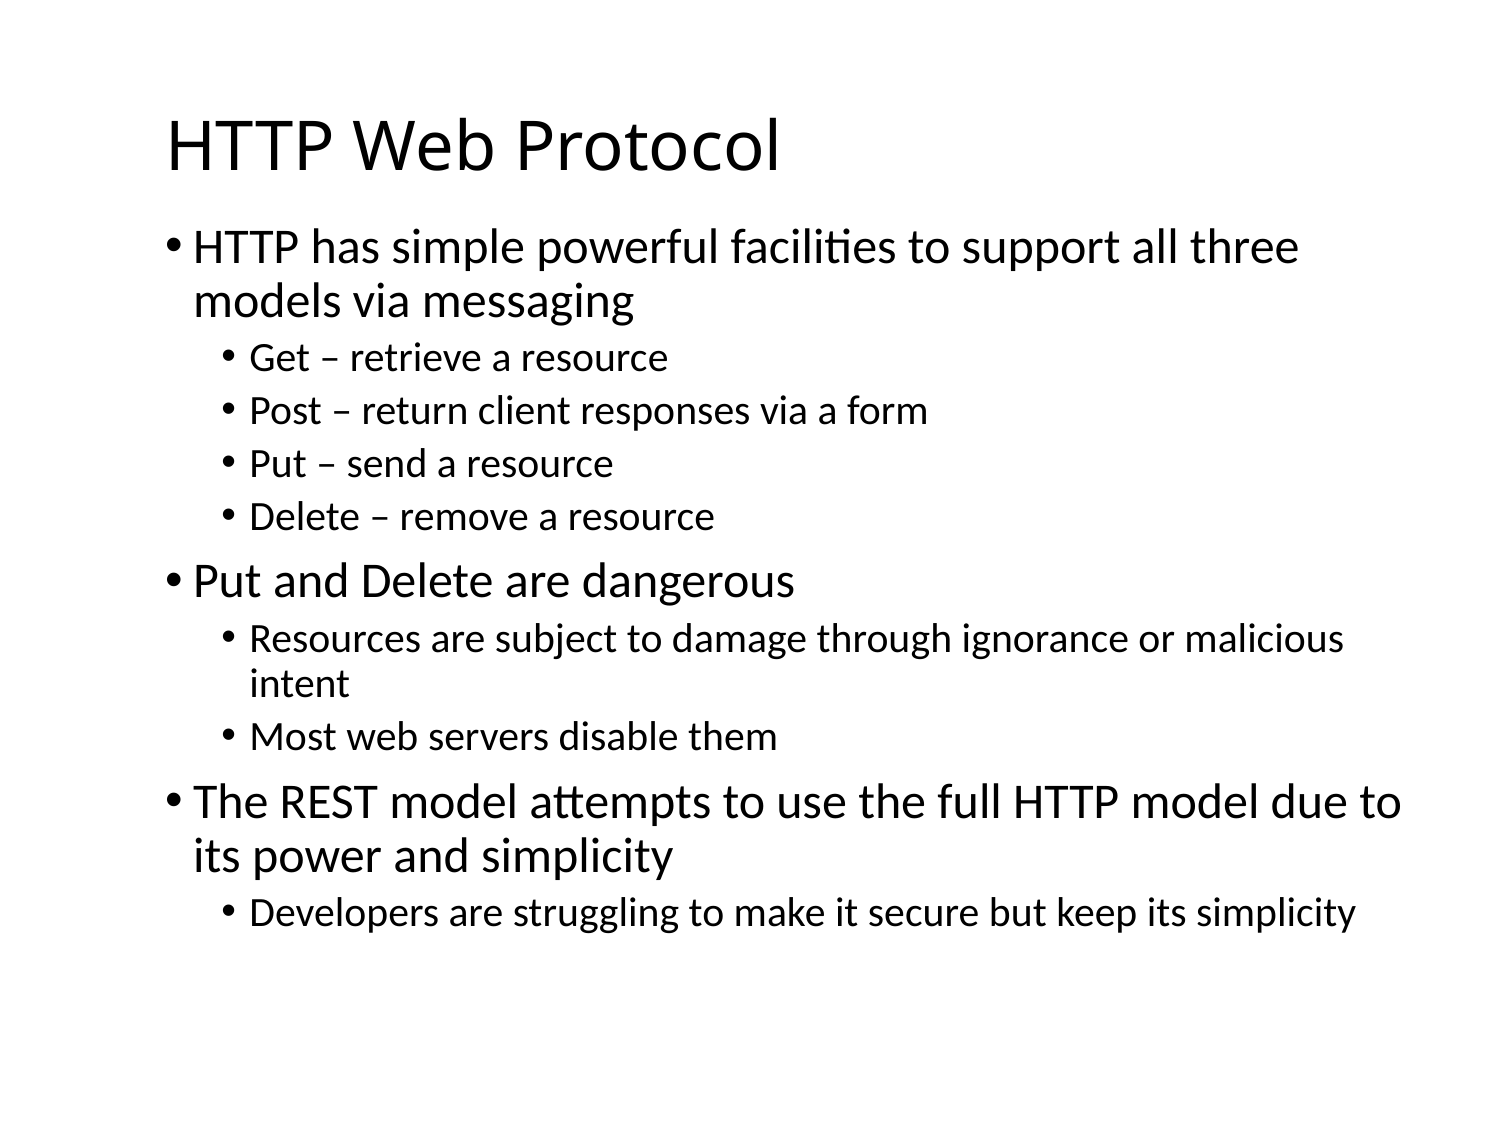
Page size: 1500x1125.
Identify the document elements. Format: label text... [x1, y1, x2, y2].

list HTTP has simple powerful facilities to support all three models via messaging Get – retrieve a resource Post – return client responses via a form Put – send a resource Delete – remove a resource Put and Delete are dangerous Resources are subject to damage through ignorance or malicious intent Most web servers disable them The REST model attempts to use the full HTTP model due to its power and simplicity Developers are struggling to make it secure but keep its simplicity [150, 212, 1438, 1043]
title HTTP Web Protocol [150, 84, 1425, 212]
